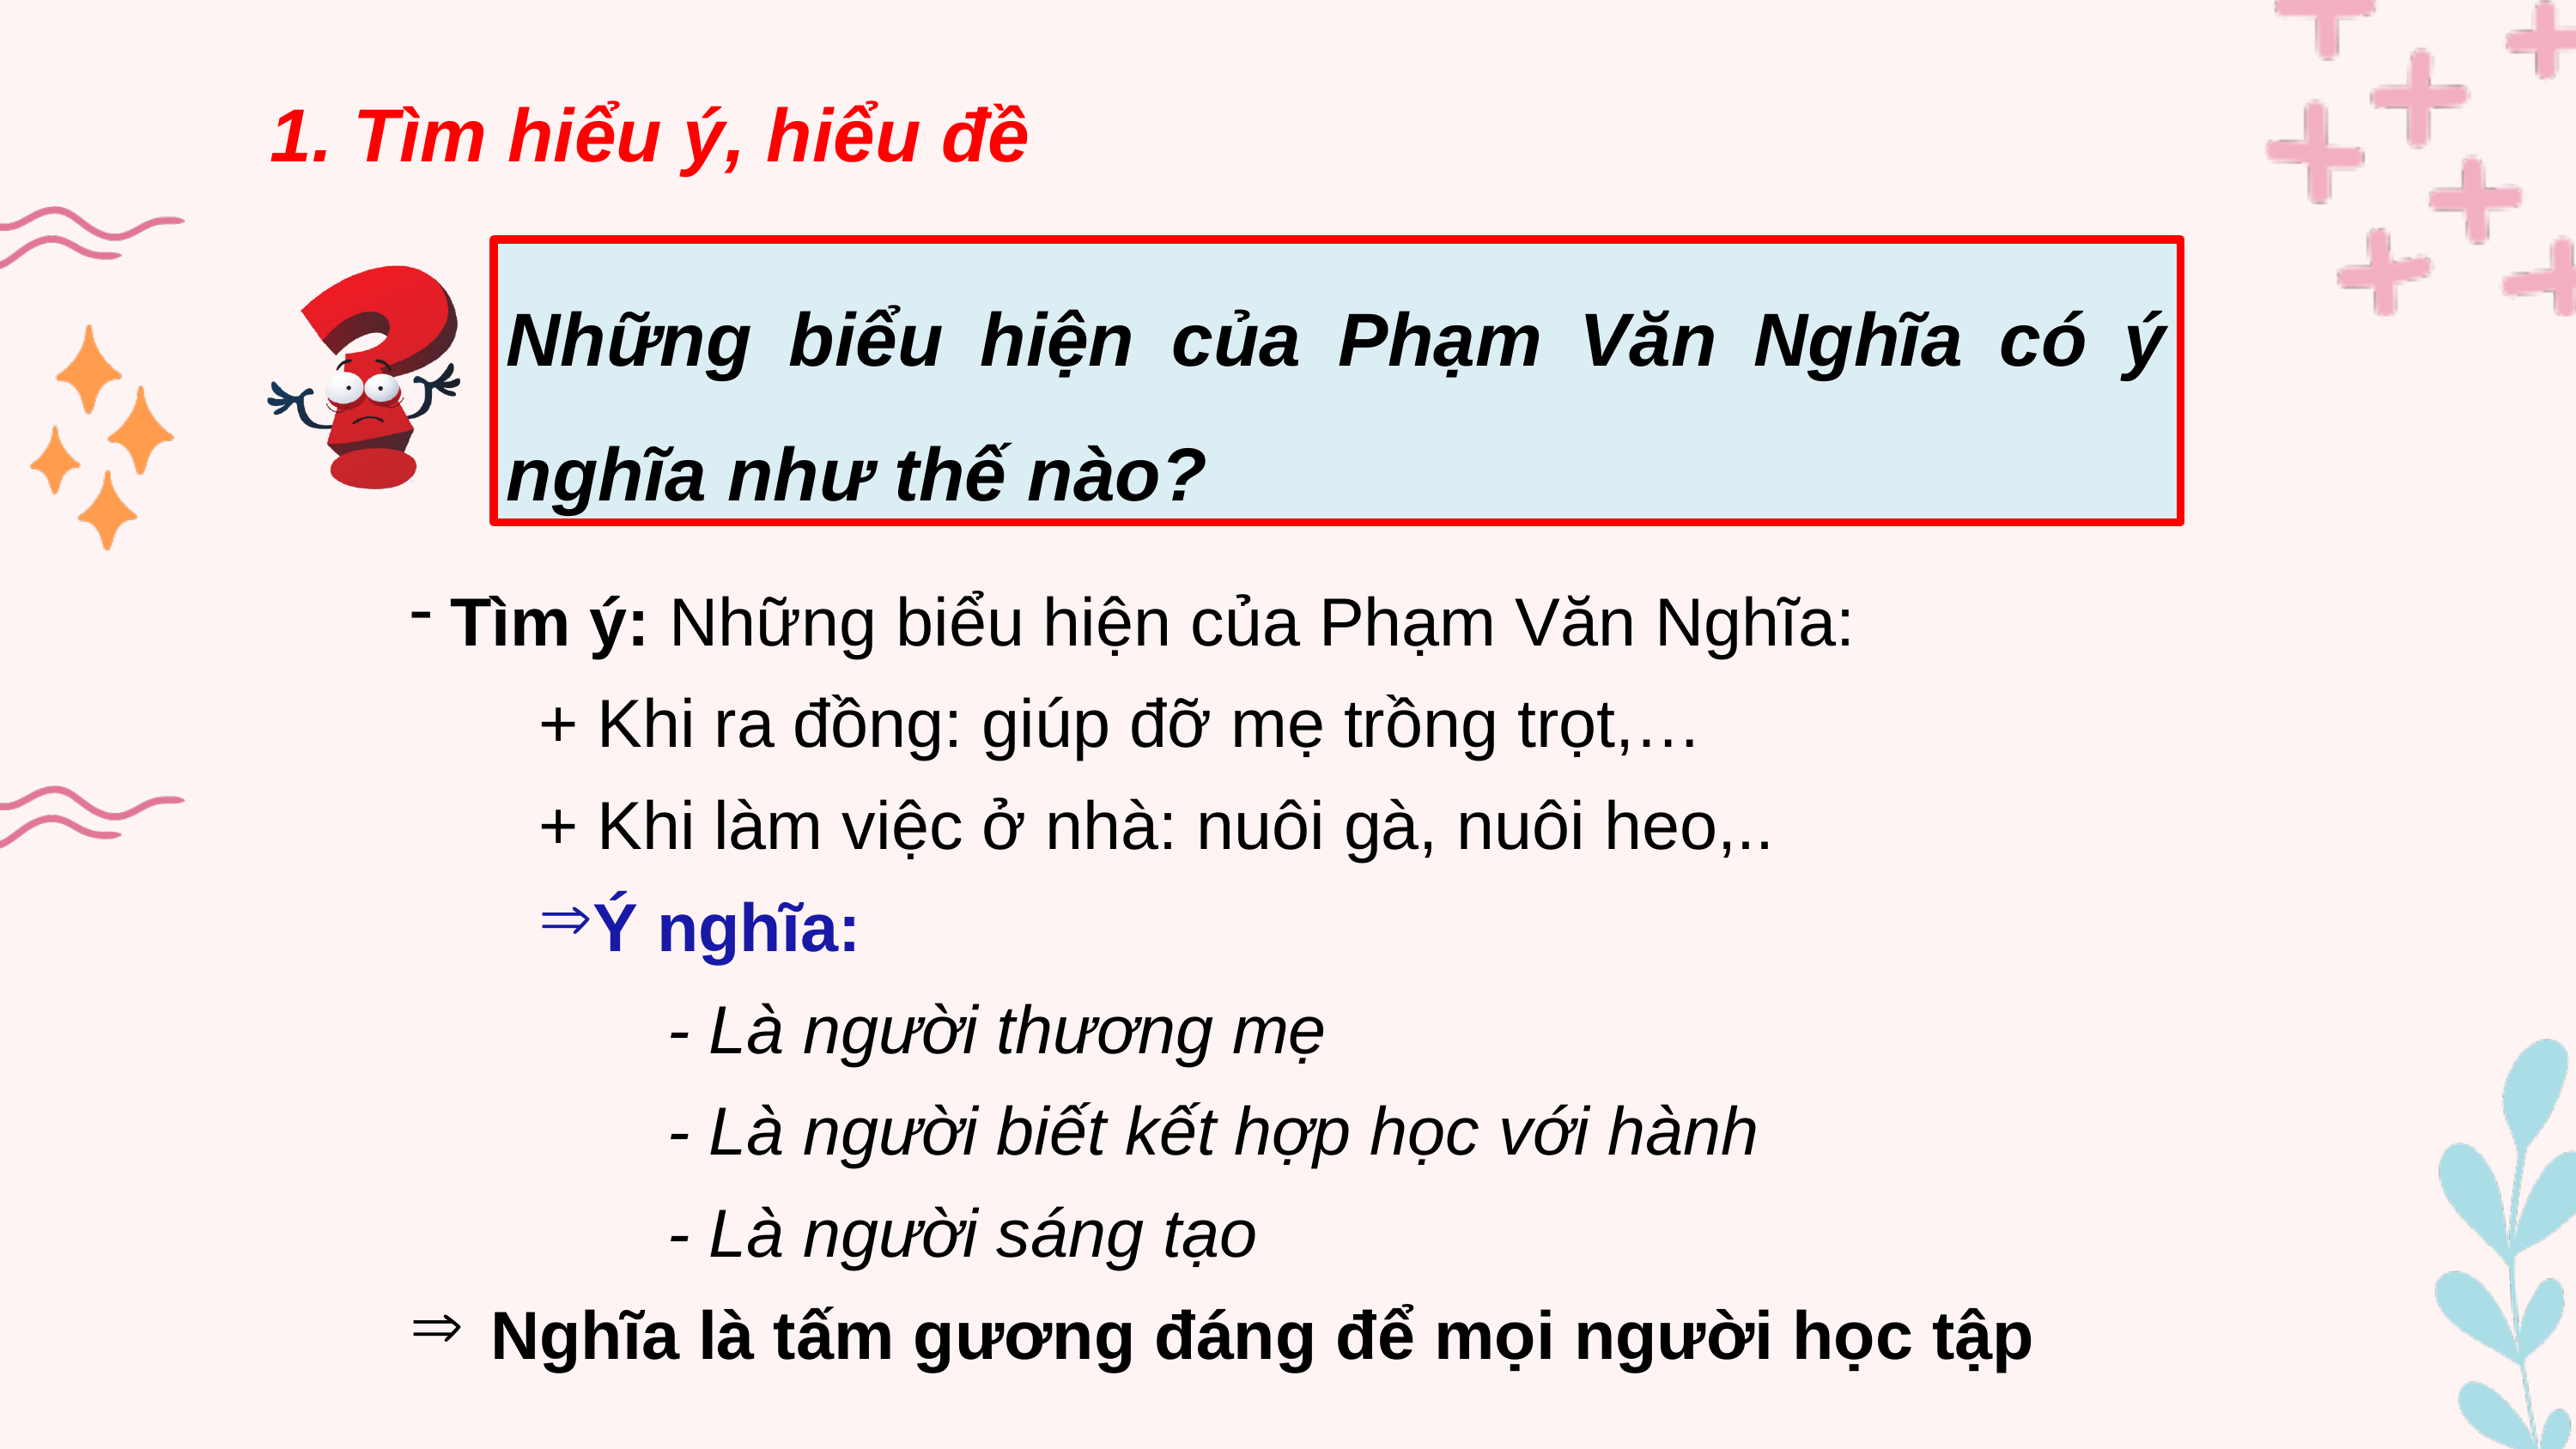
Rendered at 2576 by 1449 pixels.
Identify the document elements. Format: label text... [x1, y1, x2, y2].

text_box Tìm ý: Những biểu hiện của Phạm Văn Nghĩa: + Khi ra đồng: giúp đỡ mẹ trồng trọt,… + Khi làm việc ở nhà: nuôi gà, nuôi heo,.. Ý nghĩa: - Là người thương mẹ - Là người biết kết hợp học với hành - Là người sáng tạo Nghĩa là tấm gương đáng để mọi người học tập [397, 550, 2361, 1379]
picture [2421, 1037, 2576, 1449]
picture [0, 785, 185, 850]
picture [2262, 0, 2576, 315]
picture [258, 260, 478, 505]
text_box Những biểu hiện của Phạm Văn Nghĩa có ý nghĩa như thế nào? [494, 239, 2181, 523]
text_box 1. Tìm hiểu ý, hiểu đề [258, 80, 1062, 184]
picture [30, 324, 176, 552]
picture [0, 206, 185, 270]
